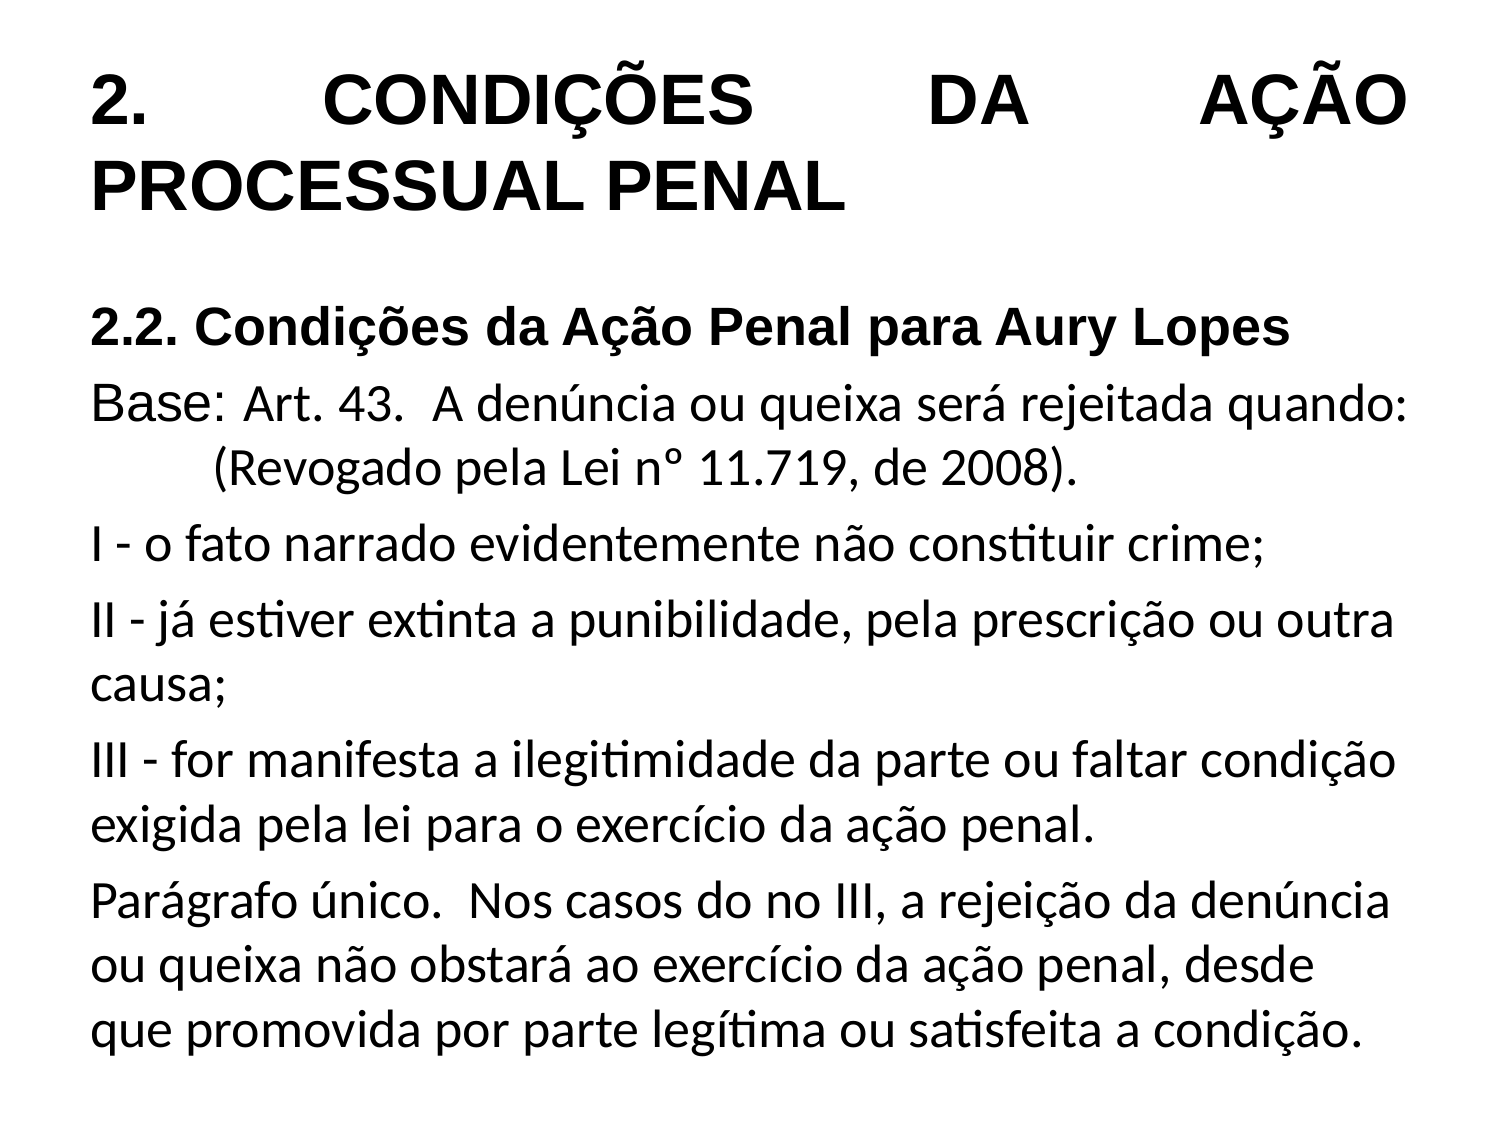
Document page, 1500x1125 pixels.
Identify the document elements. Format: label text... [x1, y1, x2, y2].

list 2.2. Condições da Ação Penal para Aury Lopes Base: Art. 43. A denúncia ou queixa será rejeitada quando: (Revogado pela Lei nº 11.719, de 2008). I - o fato narrado evidentemente não constituir crime; II - já estiver extinta a punibilidade, pela prescrição ou outra causa; III - for manifesta a ilegitimidade da parte ou faltar condição exigida pela lei para o exercício da ação penal. Parágrafo único. Nos casos do no III, a rejeição da denúncia ou queixa não obstará ao exercício da ação penal, desde que promovida por parte legítima ou satisfeita a condição. [75, 208, 1425, 1094]
title 2. CONDIÇÕES DA AÇÃO PROCESSUAL PENAL [75, 45, 1425, 208]
